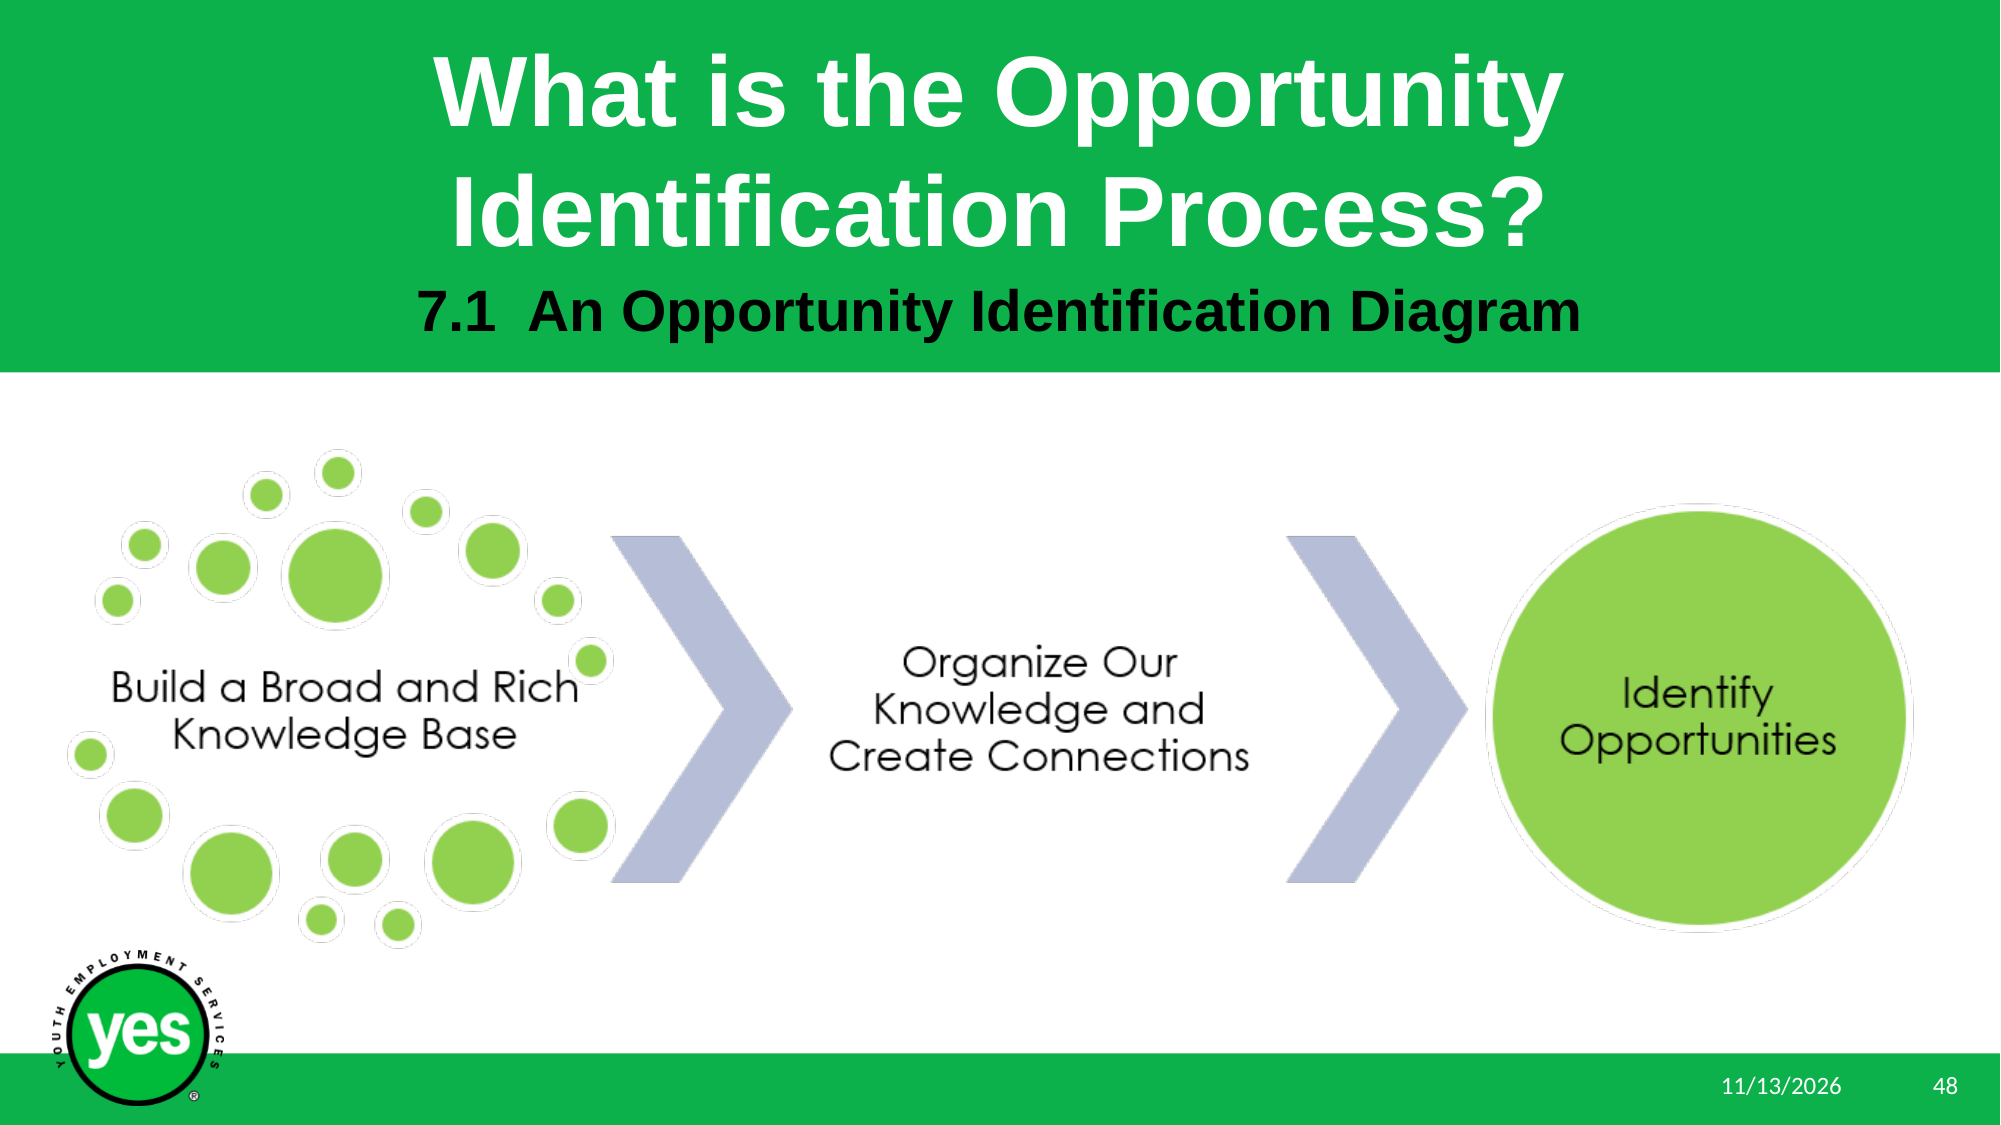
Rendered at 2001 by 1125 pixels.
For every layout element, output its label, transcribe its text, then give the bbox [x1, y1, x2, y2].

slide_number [1407, 1054, 1858, 1115]
text_box What is the Opportunity Identification Process? [152, 19, 1848, 274]
text_box [0, 0, 2000, 373]
slide_number 48 [1876, 1054, 1974, 1115]
picture [52, 378, 1934, 1106]
text_box 7.1 An Opportunity Identification Diagram [252, 266, 1748, 351]
